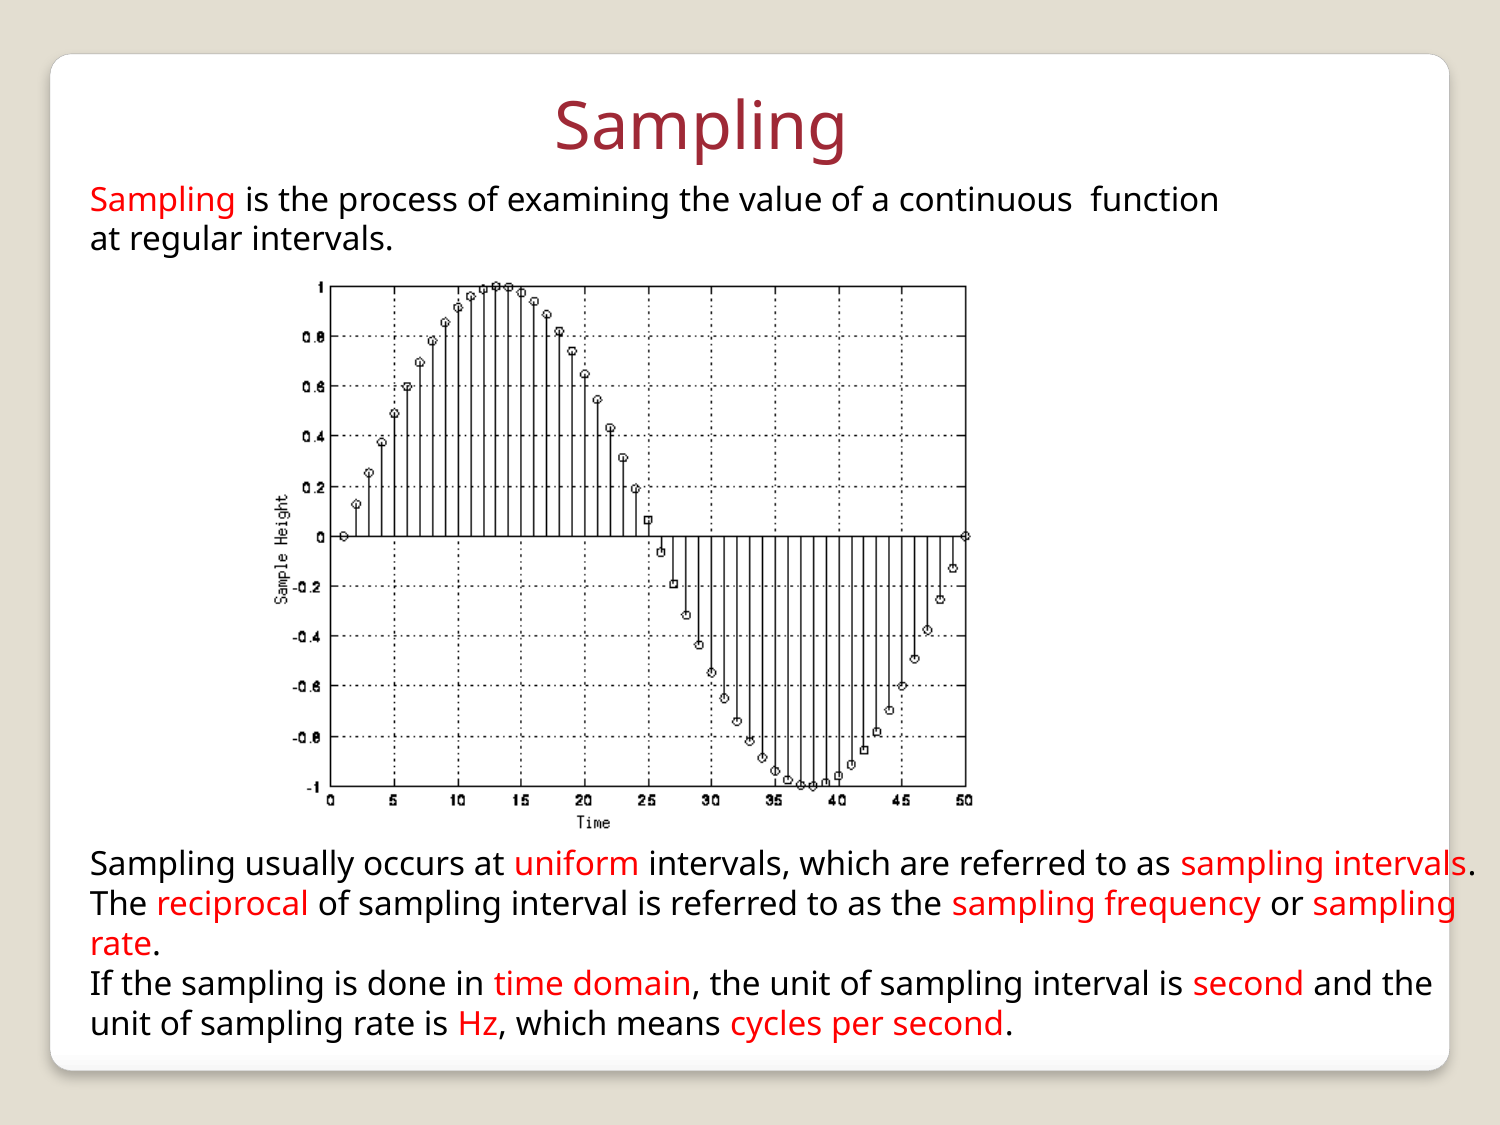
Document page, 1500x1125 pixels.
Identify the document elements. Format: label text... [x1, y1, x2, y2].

text_box Sampling [539, 75, 864, 170]
picture [249, 274, 1005, 838]
text_box Sampling is the process of examining the value of a continuous function at regular intervals. Sampling usually occurs at uniform intervals, which are referred to as sampling intervals. The reciprocal of sampling interval is referred to as the sampling frequency or sampling rate. If the sampling is done in time domain, the unit of sampling interval is second and the unit of sampling rate is Hz, which means cycles per second. [74, 170, 1500, 1050]
